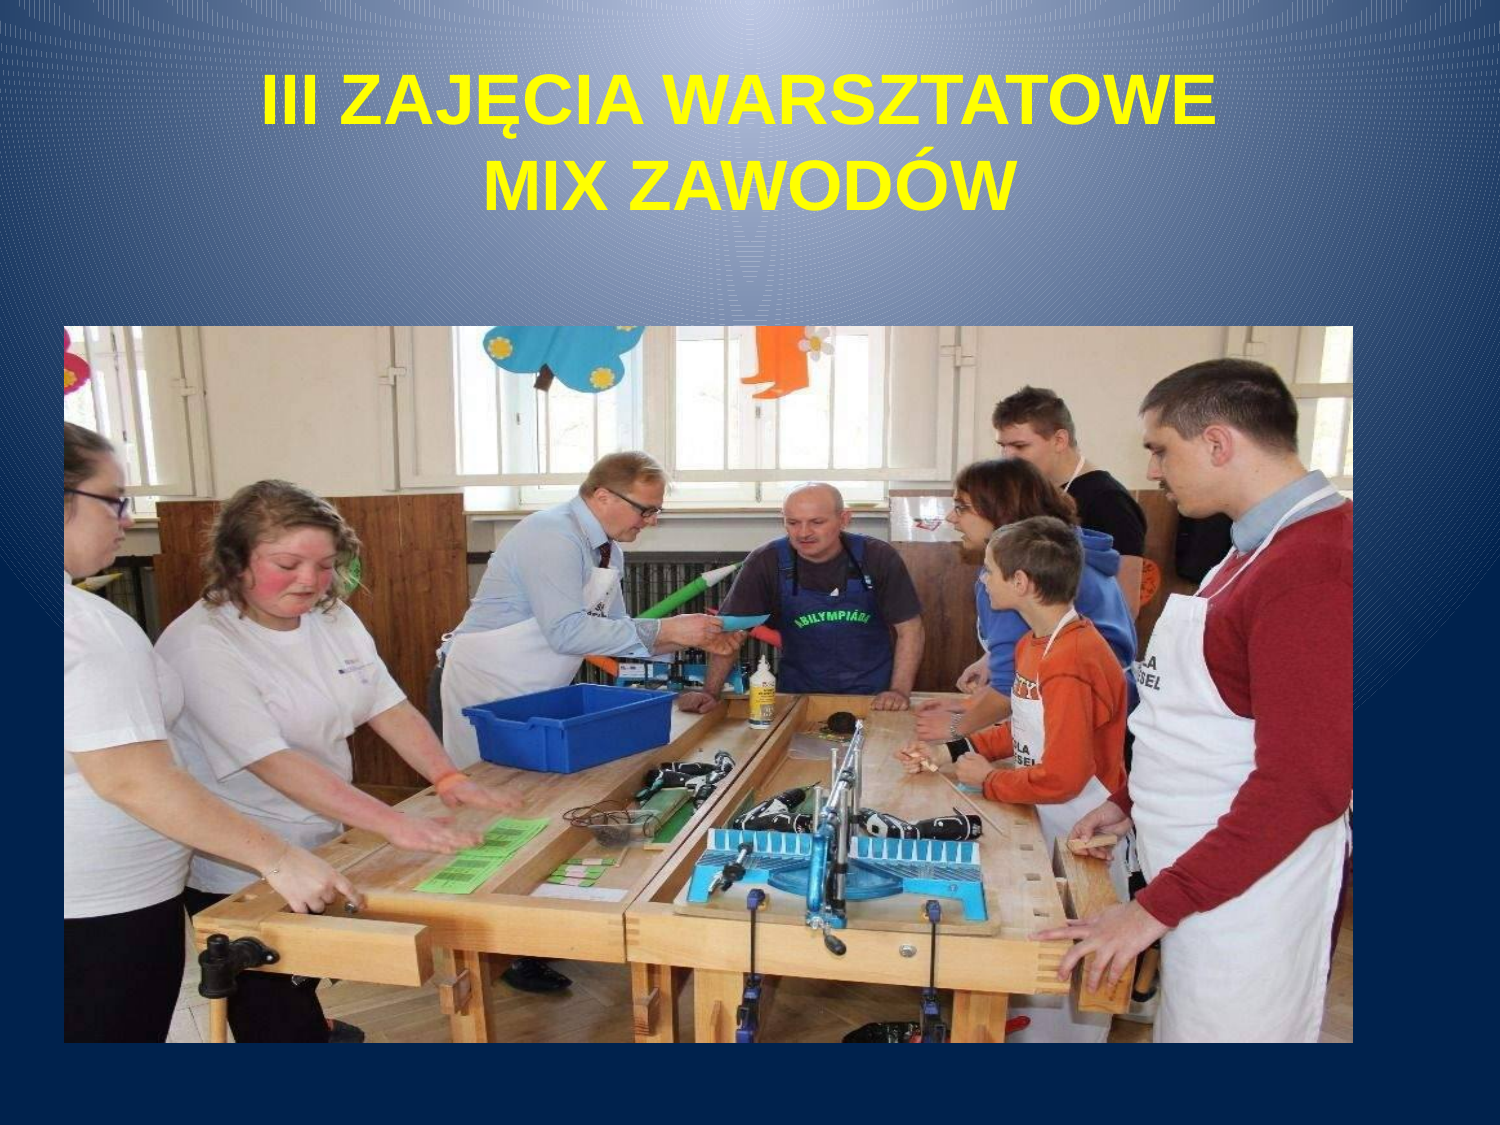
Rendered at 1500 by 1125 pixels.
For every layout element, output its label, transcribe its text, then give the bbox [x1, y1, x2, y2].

picture [64, 326, 1353, 1043]
title III ZAJĘCIA WARSZTATOWE MIX ZAWODÓW [75, 45, 1425, 233]
